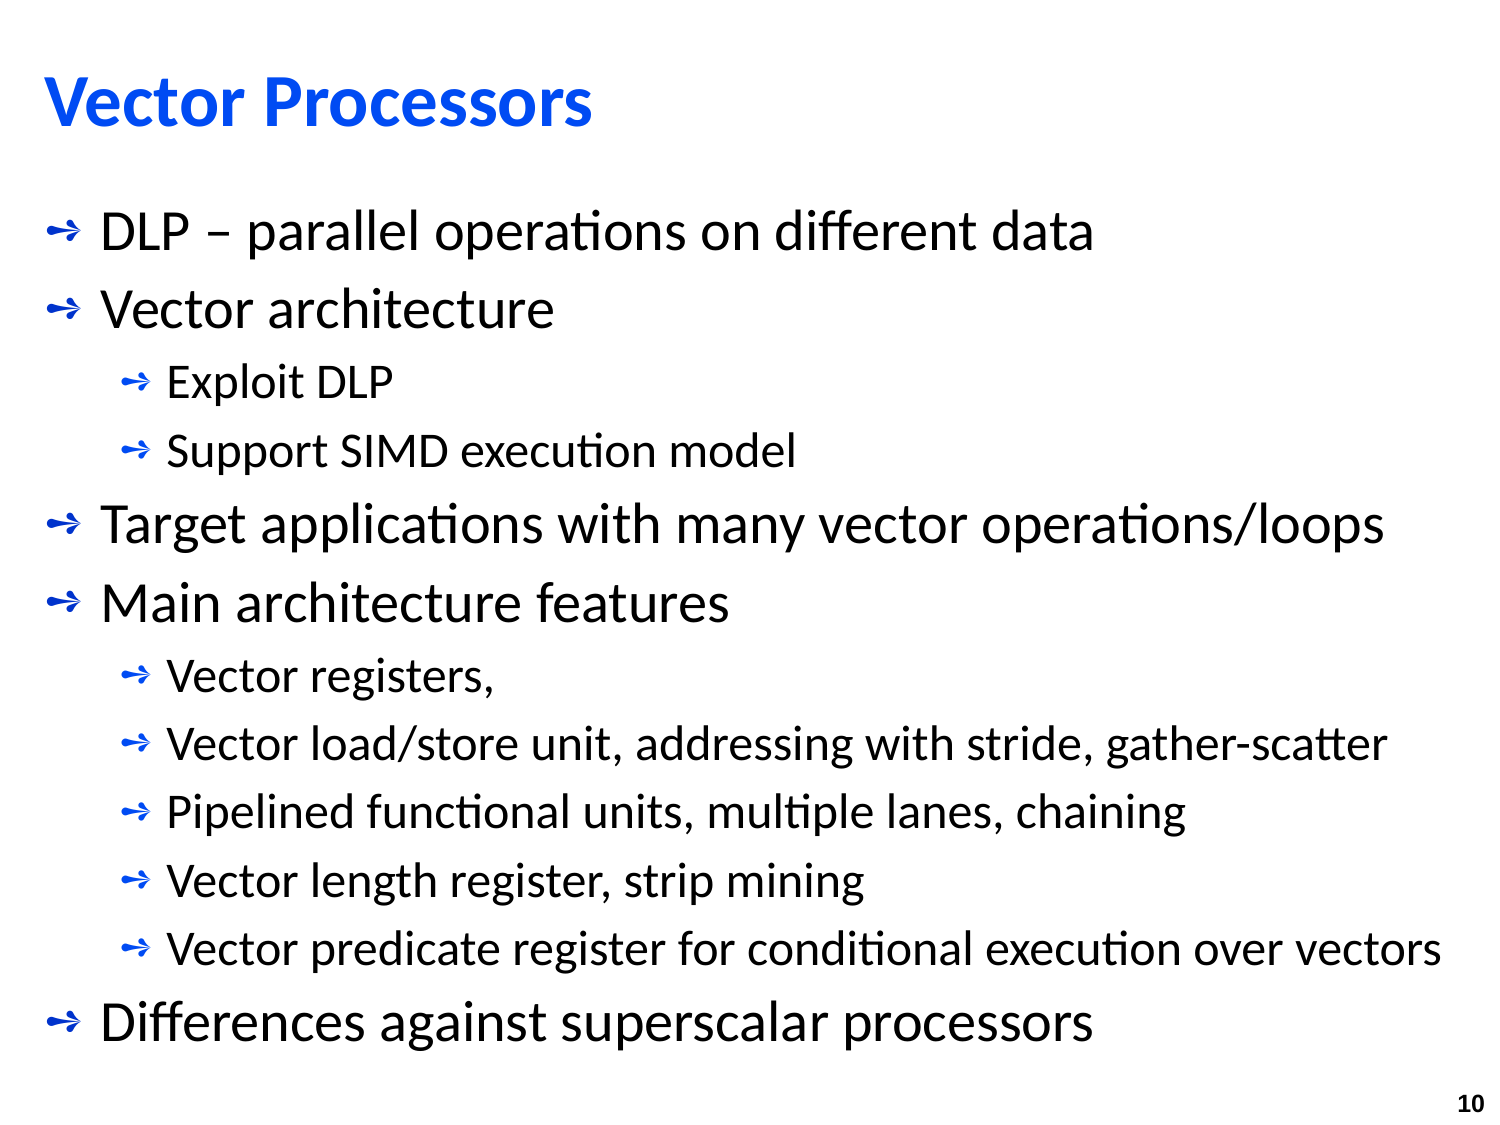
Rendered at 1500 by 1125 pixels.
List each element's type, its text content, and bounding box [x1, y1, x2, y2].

title Vector Processors [29, 42, 1471, 150]
list DLP – parallel operations on different data Vector architecture Exploit DLP Support SIMD execution model Target applications with many vector operations/loops Main architecture features Vector registers, Vector load/store unit, addressing with stride, gather-scatter Pipelined functional units, multiple lanes, chaining Vector length register, strip mining Vector predicate register for conditional execution over vectors Differences against superscalar processors [29, 184, 1471, 1066]
